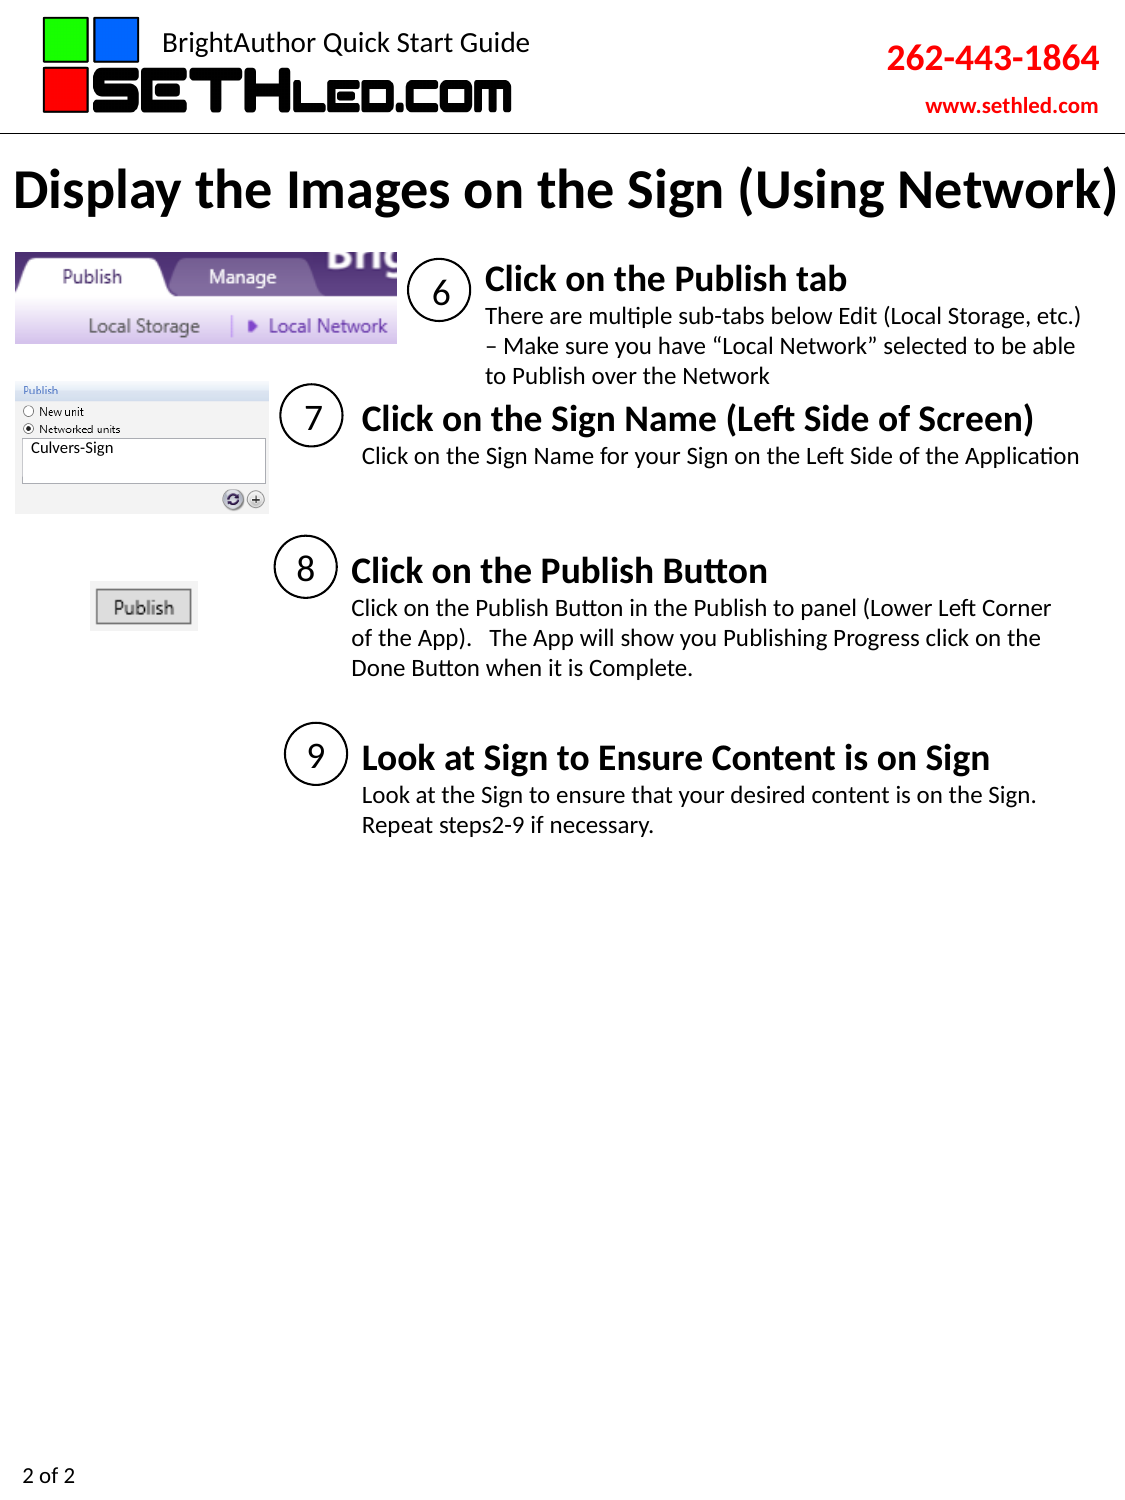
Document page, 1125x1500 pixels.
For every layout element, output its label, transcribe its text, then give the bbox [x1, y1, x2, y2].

text_box Click on the Publish Button Click on the Publish Button in the Publish to panel (Lower Left Corner of the App). The App will show you Publishing Progress click on the Done Button when it is Complete. [336, 538, 1094, 689]
text_box www.sethled.com [910, 86, 1114, 126]
text_box 6 [406, 257, 470, 323]
text_box 2 of 2 [7, 1453, 91, 1496]
text_box Look at Sign to Ensure Content is on Sign Look at the Sign to ensure that your desired content is on the Sign. Repeat steps2-9 if necessary. [347, 725, 1105, 846]
text_box Click on the Publish tab There are multiple sub-tabs below Edit (Local Storage, etc.) – Make sure you have “Local Network” selected to be able to Publish over the Network [470, 246, 1107, 386]
picture [38, 11, 519, 116]
text_box 9 [283, 721, 347, 786]
text_box Display the Images on the Sign (Using Network) [0, 144, 1125, 227]
picture [15, 381, 269, 514]
picture [90, 581, 198, 631]
text_box 7 [279, 383, 344, 448]
text_box BrightAuthor Quick Start Guide [519, 15, 546, 66]
picture [15, 252, 397, 344]
text_box 8 [273, 534, 336, 599]
text_box 262-443-1864 [871, 25, 1115, 86]
text_box Click on the Sign Name (Left Side of Screen) Click on the Sign Name for your Sign on the Left Side of the Application [347, 386, 1116, 477]
